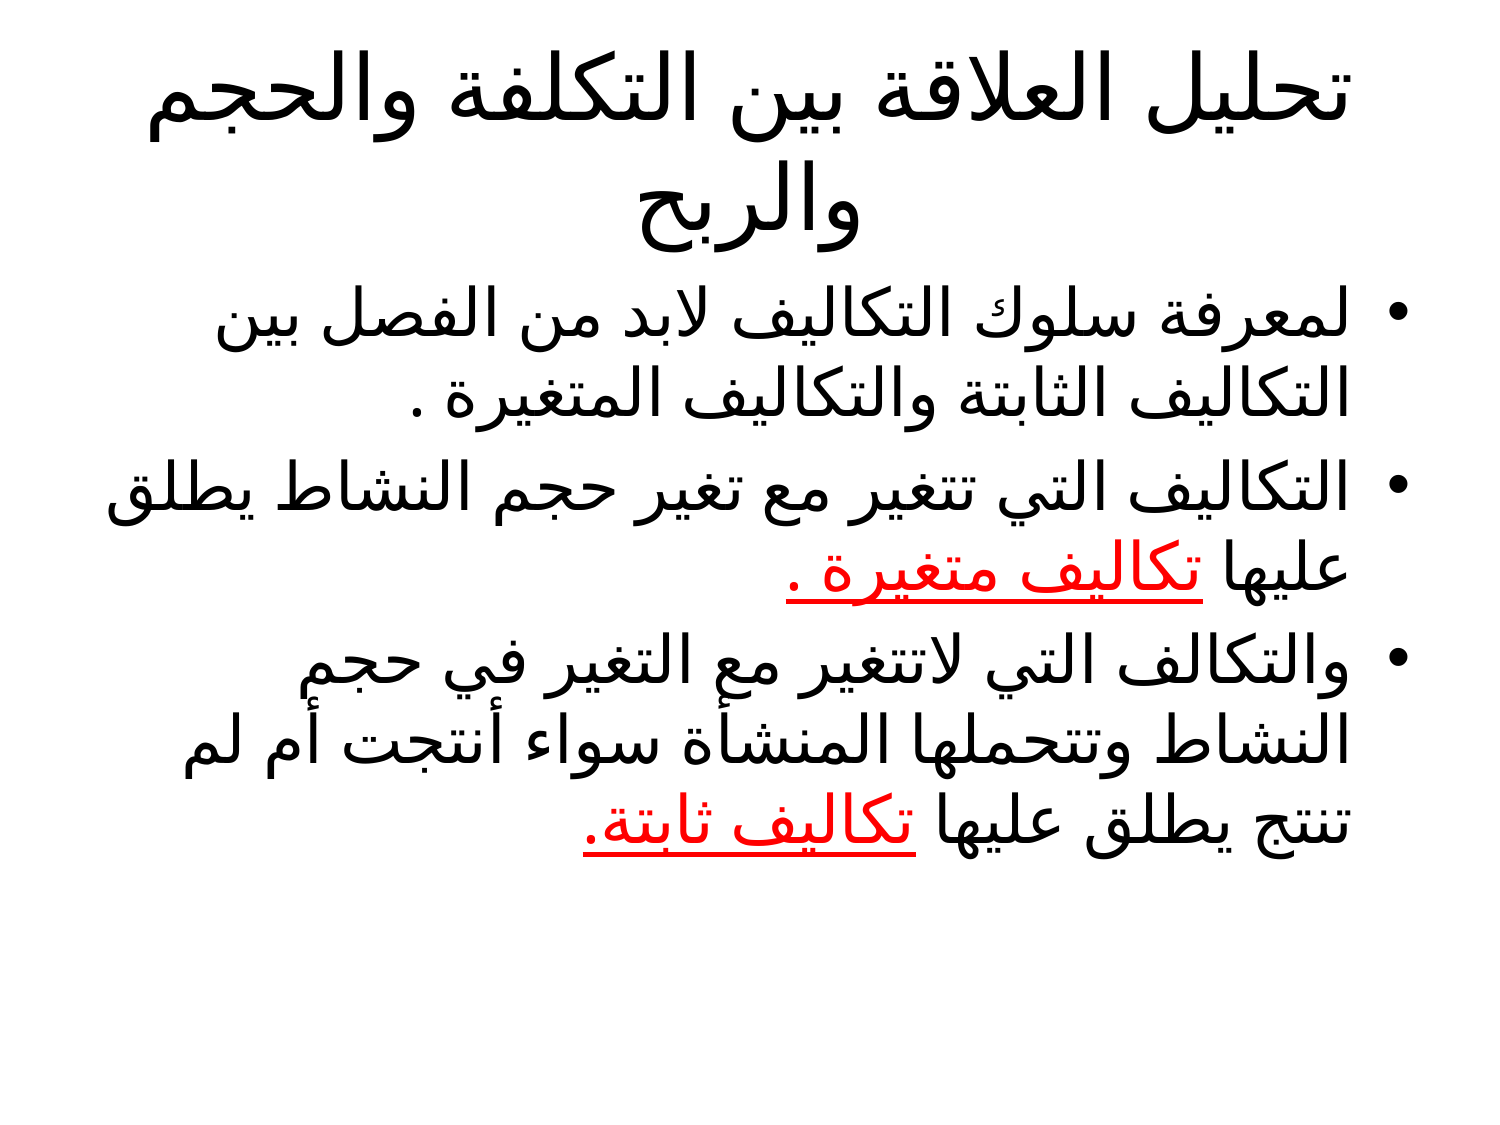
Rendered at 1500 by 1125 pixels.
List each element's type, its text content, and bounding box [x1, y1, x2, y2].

list لمعرفة سلوك التكاليف لابد من الفصل بين التكاليف الثابتة والتكاليف المتغيرة . التكاليف التي تتغير مع تغير حجم النشاط يطلق عليها تكاليف متغيرة . والتكالف التي لاتتغير مع التغير في حجم النشاط وتتحملها المنشأة سواء أنتجت أم لم تنتج يطلق عليها تكاليف ثابتة. [75, 262, 1425, 1005]
title تحليل العلاقة بين التكلفة والحجم والربح [75, 45, 1425, 233]
